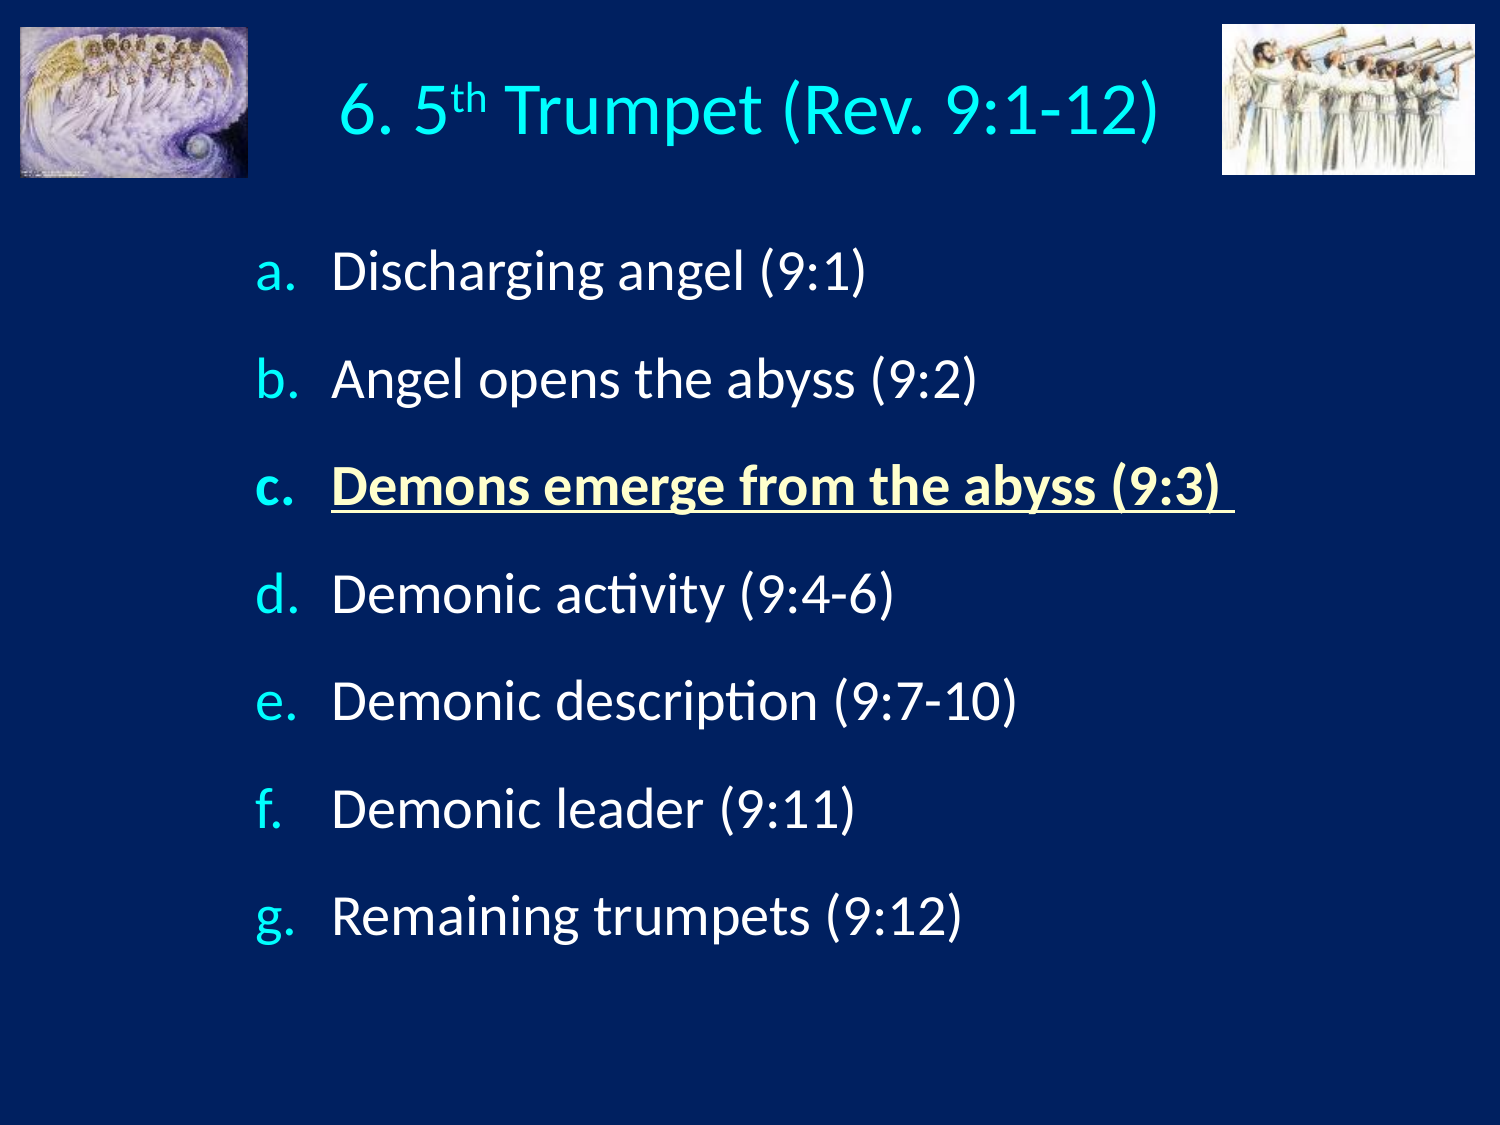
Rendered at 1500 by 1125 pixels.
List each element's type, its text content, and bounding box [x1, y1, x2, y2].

picture [20, 27, 248, 178]
picture [1222, 24, 1476, 176]
title 6. 5th Trumpet (Rev. 9:1-12) [253, 34, 1217, 175]
list Discharging angel (9:1) Angel opens the abyss (9:2) Demons emerge from the abyss (9:3) Demonic activity (9:4-6) Demonic description (9:7-10) Demonic leader (9:11) Remaining trumpets (9:12) [240, 224, 1260, 1063]
